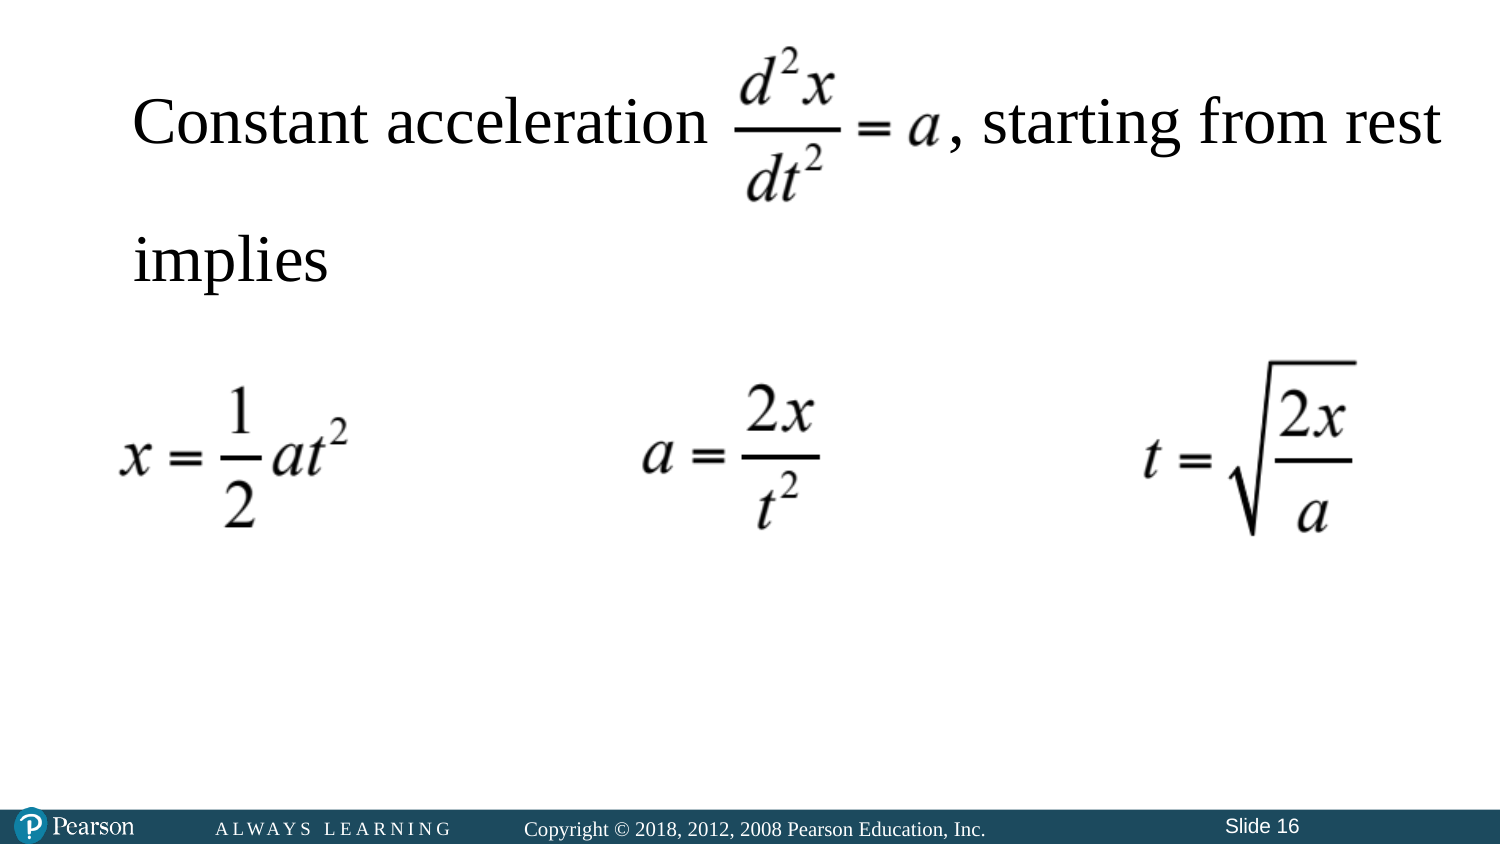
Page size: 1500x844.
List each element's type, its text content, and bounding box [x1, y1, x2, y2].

text_box Constant acceleration [117, 69, 724, 165]
picture [14, 807, 134, 844]
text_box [729, 33, 943, 206]
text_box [117, 368, 350, 532]
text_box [1141, 357, 1361, 540]
text_box implies [118, 207, 346, 303]
text_box , starting from rest [948, 69, 1458, 165]
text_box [638, 367, 823, 533]
